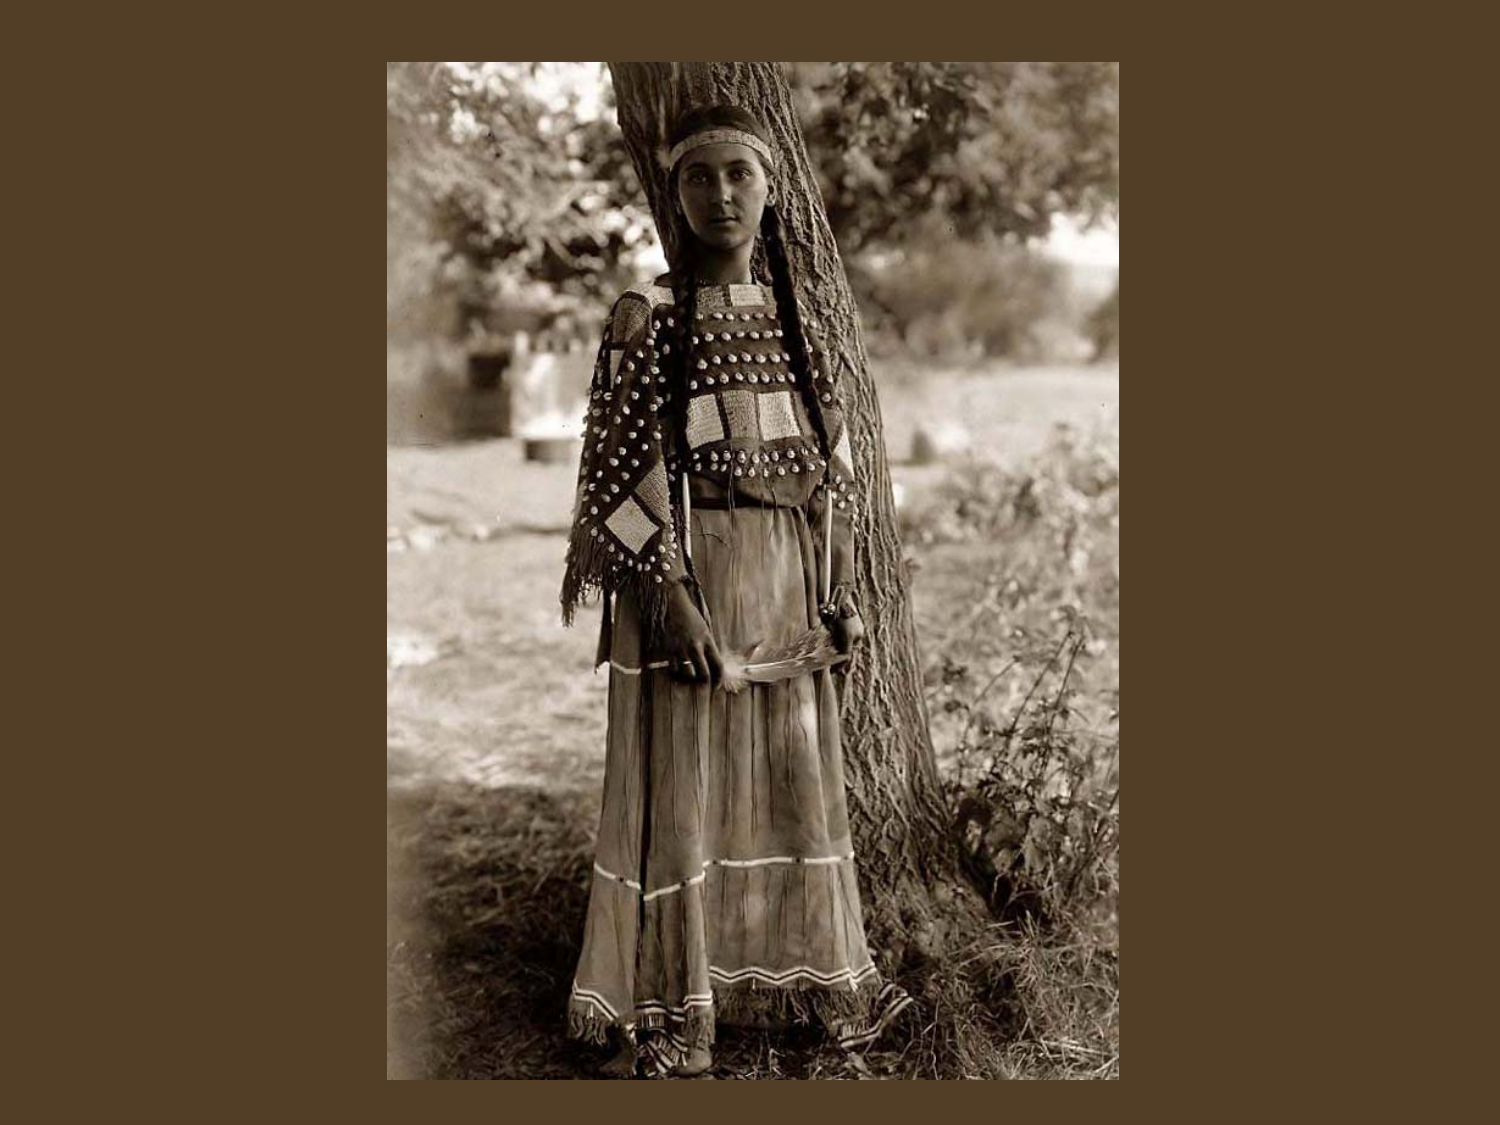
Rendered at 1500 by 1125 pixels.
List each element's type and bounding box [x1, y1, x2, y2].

picture [387, 62, 1119, 1080]
